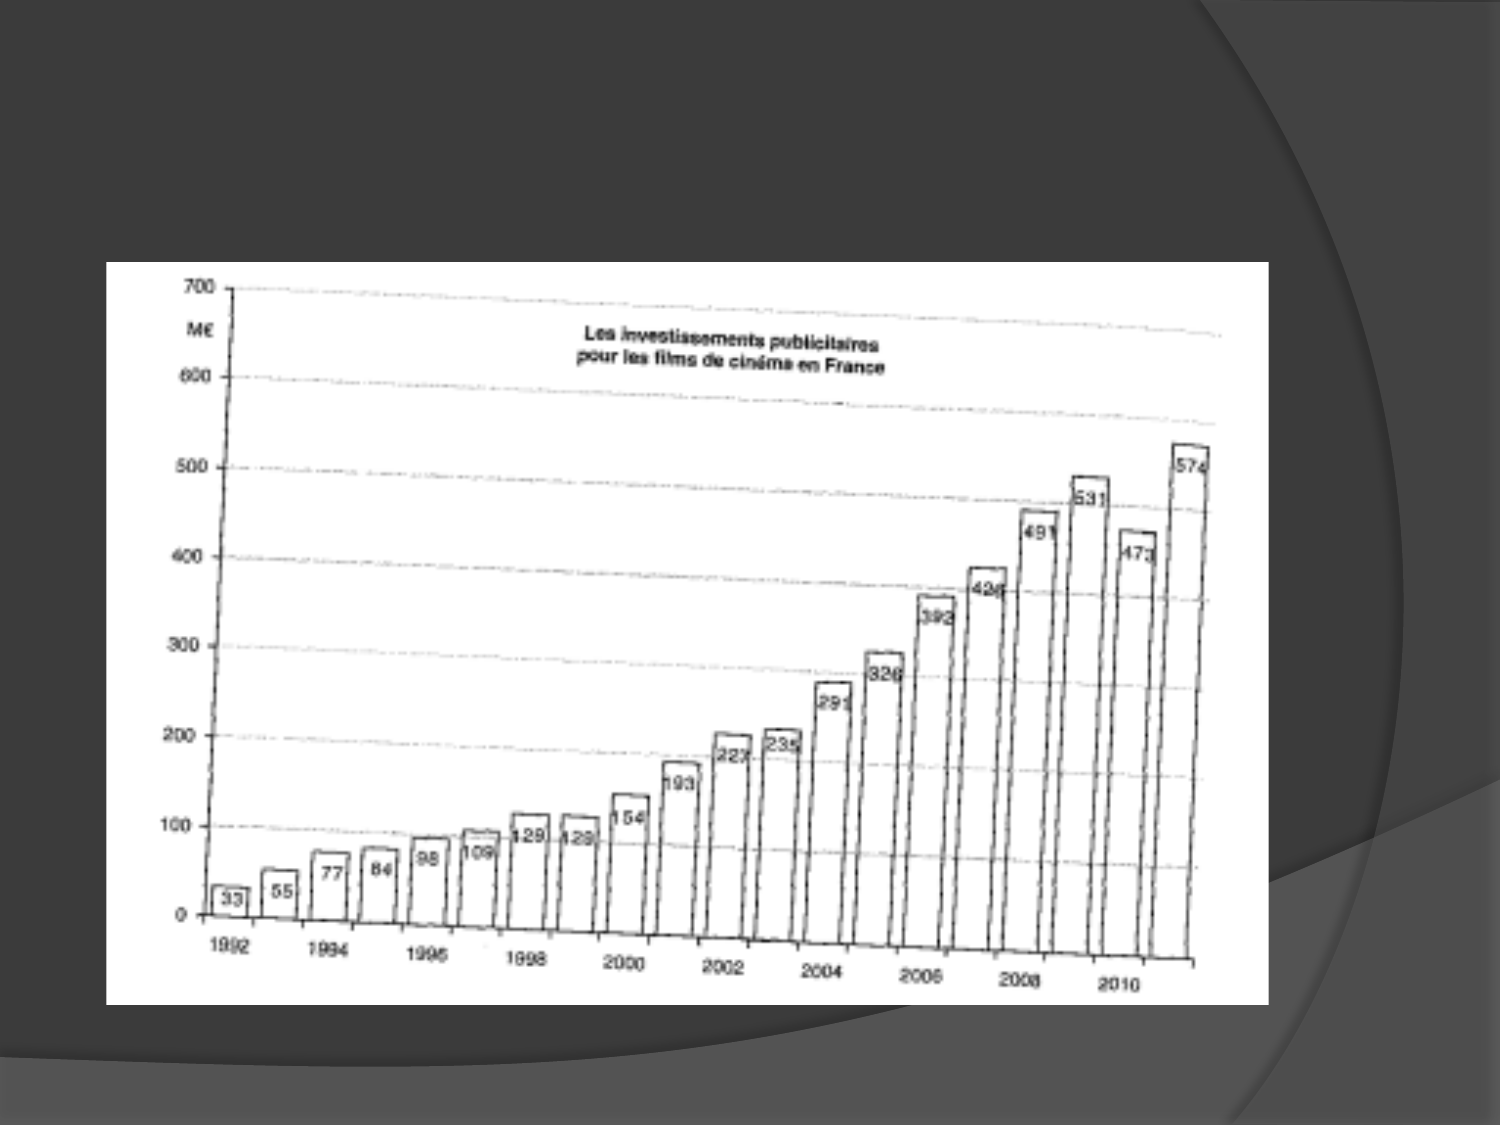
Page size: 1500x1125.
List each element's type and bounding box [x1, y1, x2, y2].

list [74, 262, 1301, 1006]
